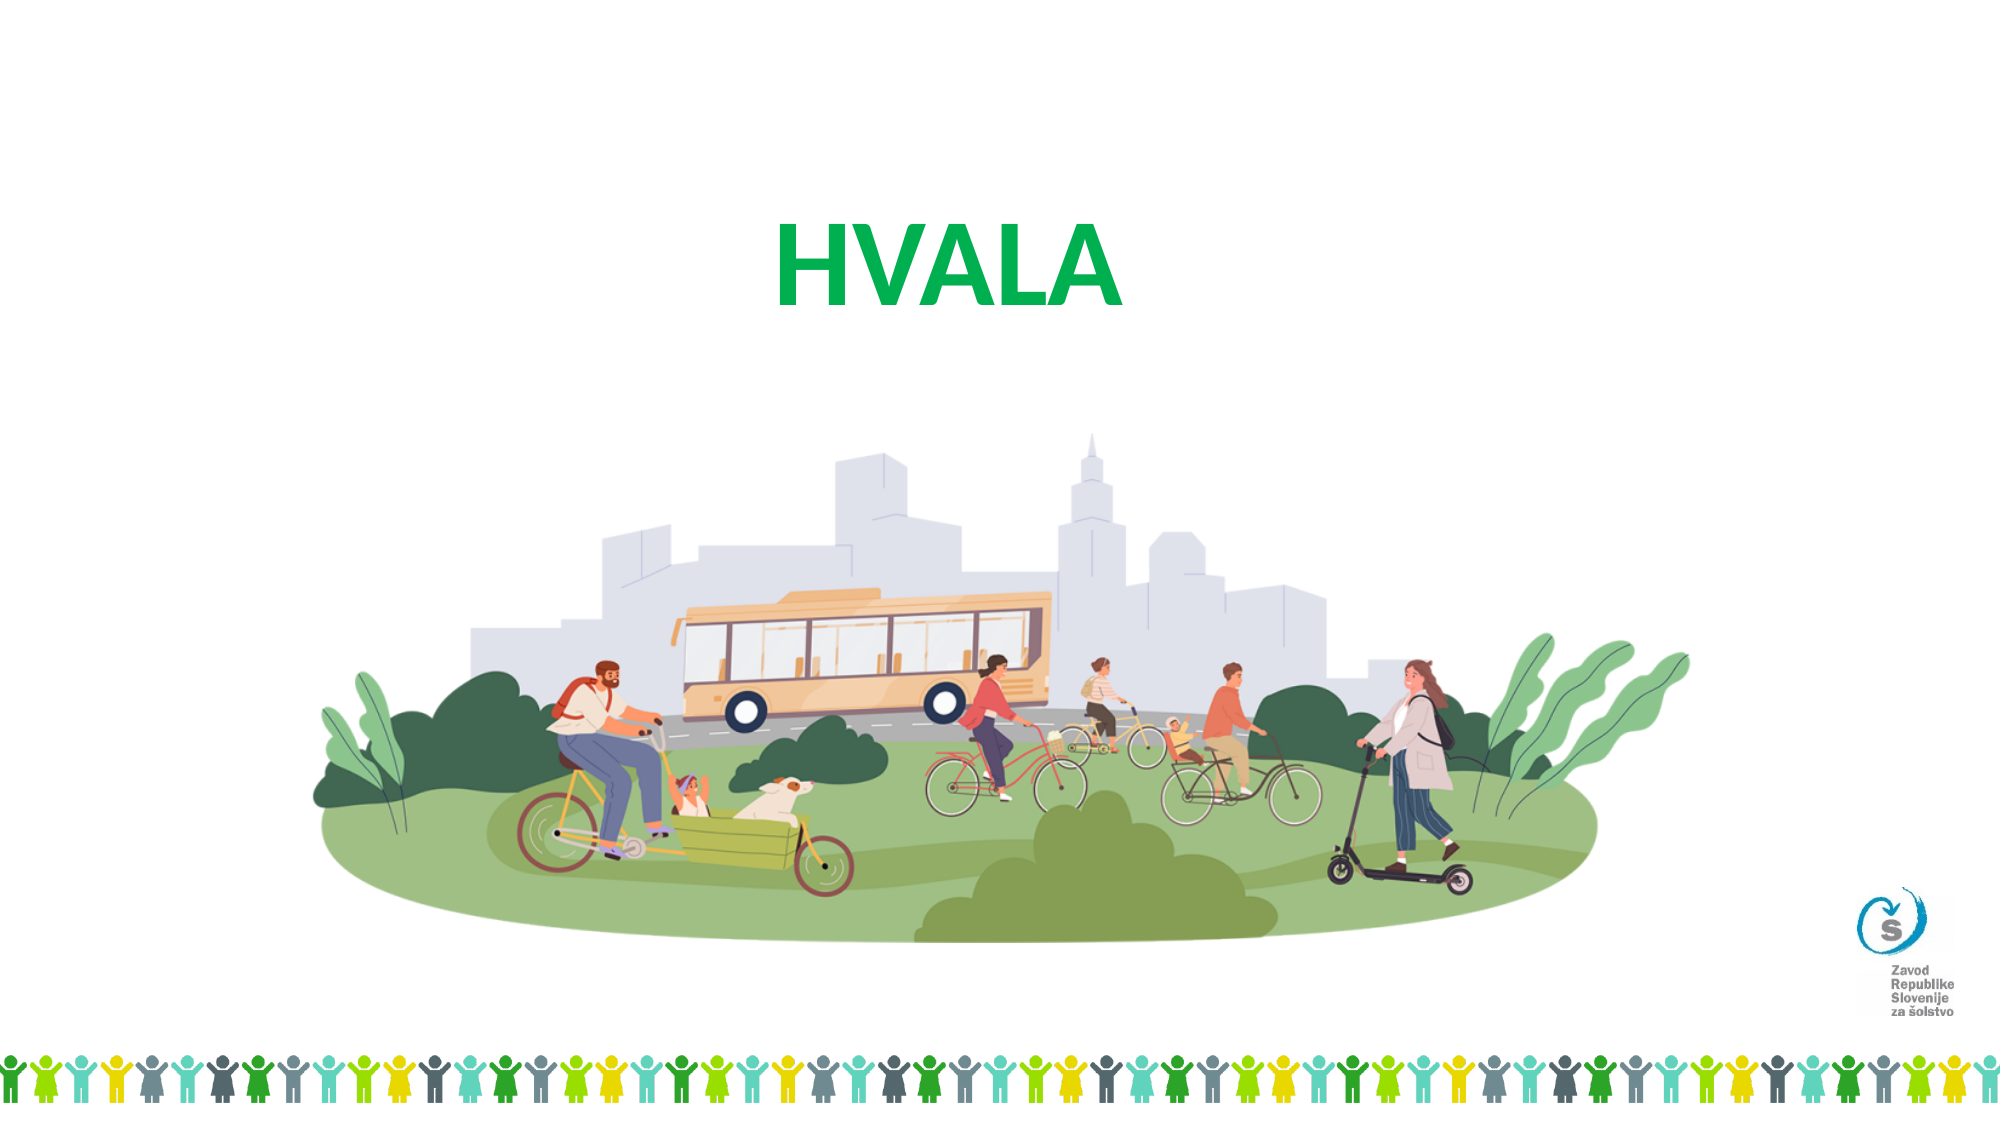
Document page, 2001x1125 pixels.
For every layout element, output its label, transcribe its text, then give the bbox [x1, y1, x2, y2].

picture [0, 1055, 663, 1103]
text_box HVALA [758, 173, 1533, 339]
picture [309, 433, 1691, 943]
picture [665, 1055, 1335, 1103]
picture [1857, 887, 1954, 1016]
picture [1336, 1055, 2000, 1103]
